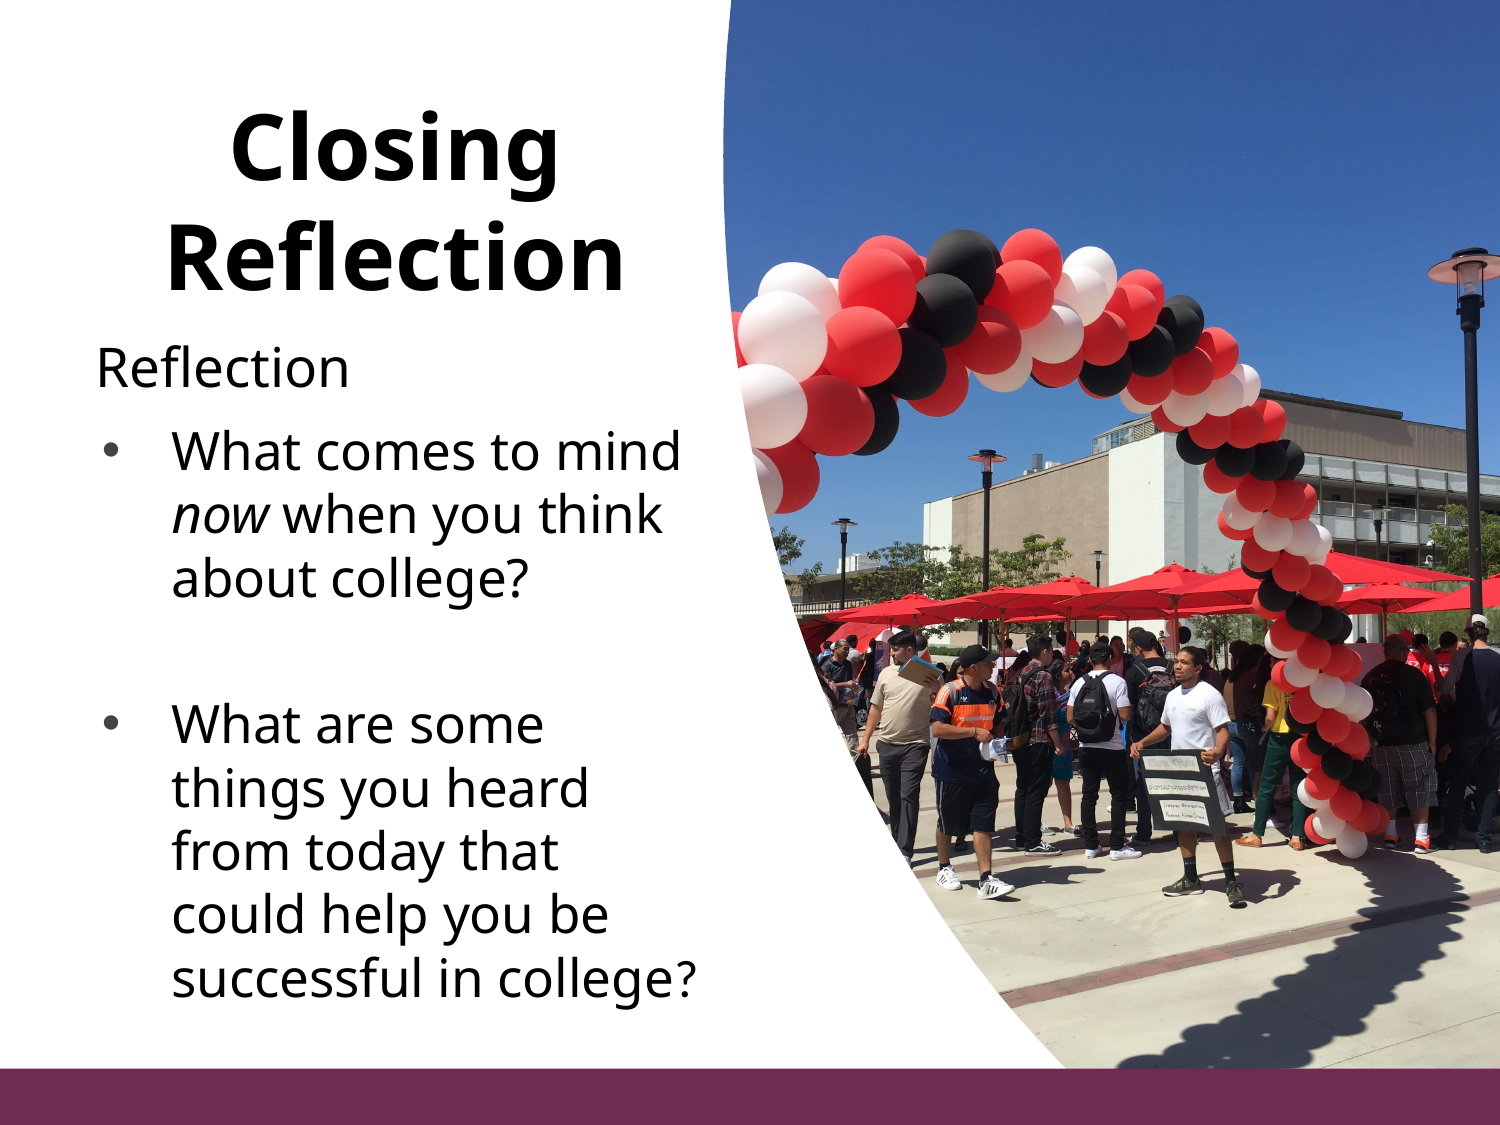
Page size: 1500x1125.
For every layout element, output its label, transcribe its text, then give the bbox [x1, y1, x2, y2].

picture [722, 0, 1500, 1125]
title Closing Reflection [80, 59, 711, 324]
text_box [0, 1068, 717, 1125]
list Reflection What comes to mind now when you think about college? What are some things you heard from today that could help you be successful in college? [80, 324, 717, 1032]
